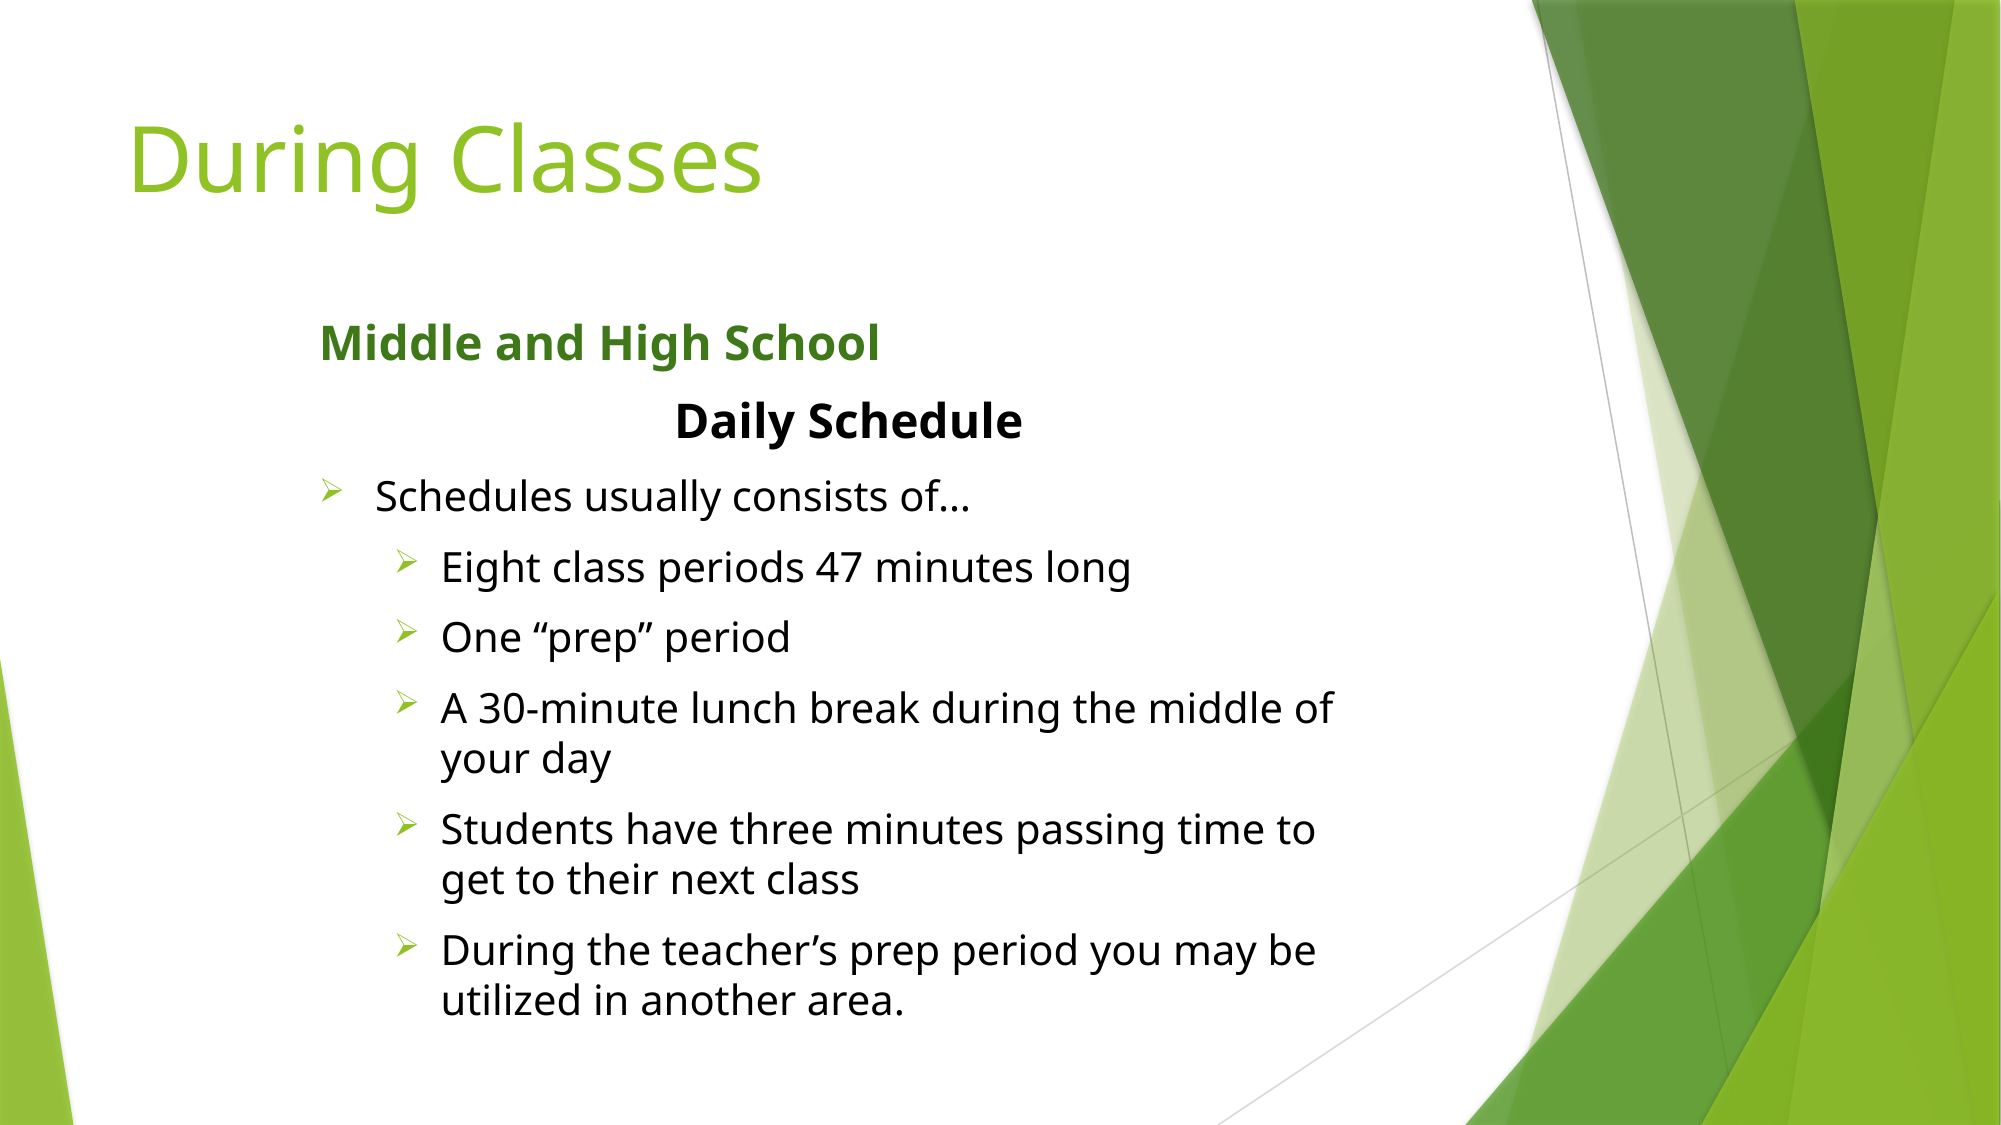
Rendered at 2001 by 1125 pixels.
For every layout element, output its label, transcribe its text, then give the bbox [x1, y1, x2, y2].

list Middle and High School Daily Schedule Schedules usually consists of… Eight class periods 47 minutes long One “prep” period A 30-minute lunch break during the middle of your day Students have three minutes passing time to get to their next class During the teacher’s prep period you may be utilized in another area. [303, 305, 1407, 1075]
text_box During Classes [111, 93, 1522, 305]
